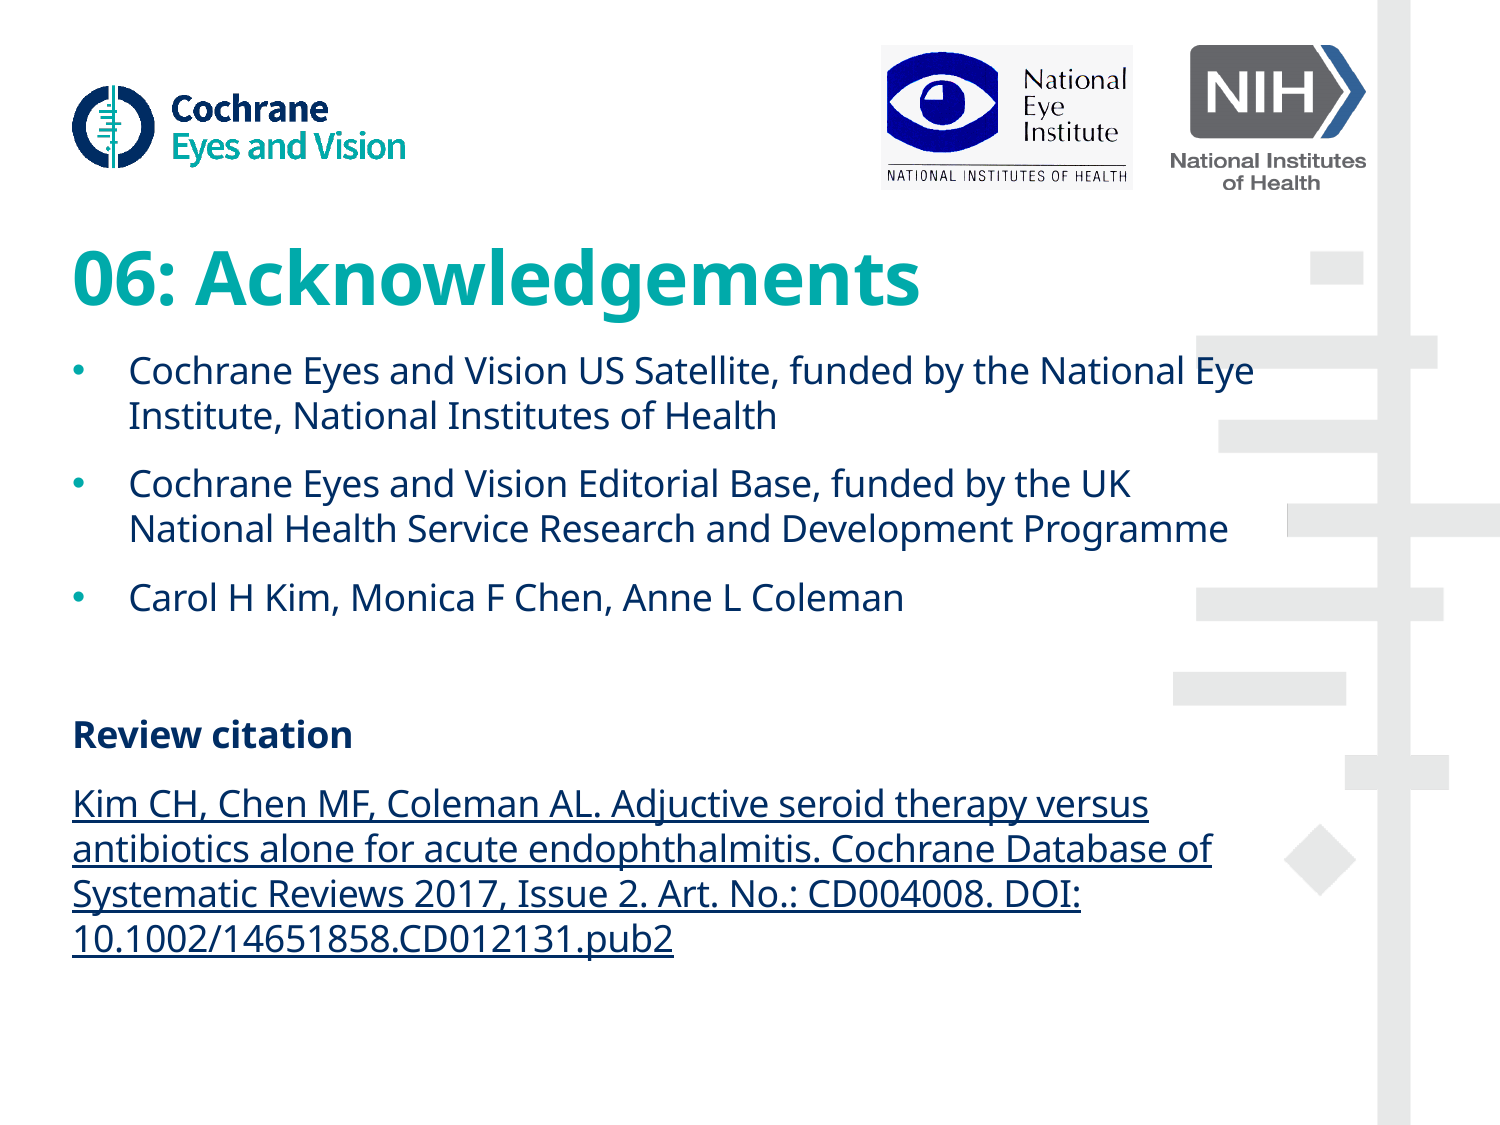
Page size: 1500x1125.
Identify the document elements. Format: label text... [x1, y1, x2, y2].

picture [1171, 0, 1500, 1125]
list Cochrane Eyes and Vision US Satellite, funded by the National Eye Institute, National Institutes of Health Cochrane Eyes and Vision Editorial Base, funded by the UK National Health Service Research and Development Programme Carol H Kim, Monica F Chen, Anne L Coleman Review citation Kim CH, Chen MF, Coleman AL. Adjuctive seroid therapy versus antibiotics alone for acute endophthalmitis. Cochrane Database of Systematic Reviews 2017, Issue 2. Art. No.: CD004008. DOI: 10.1002/14651858.CD012131.pub2 [72, 346, 1284, 988]
picture [881, 45, 1133, 190]
picture [72, 82, 413, 176]
title 06: Acknowledgements [72, 216, 1076, 320]
